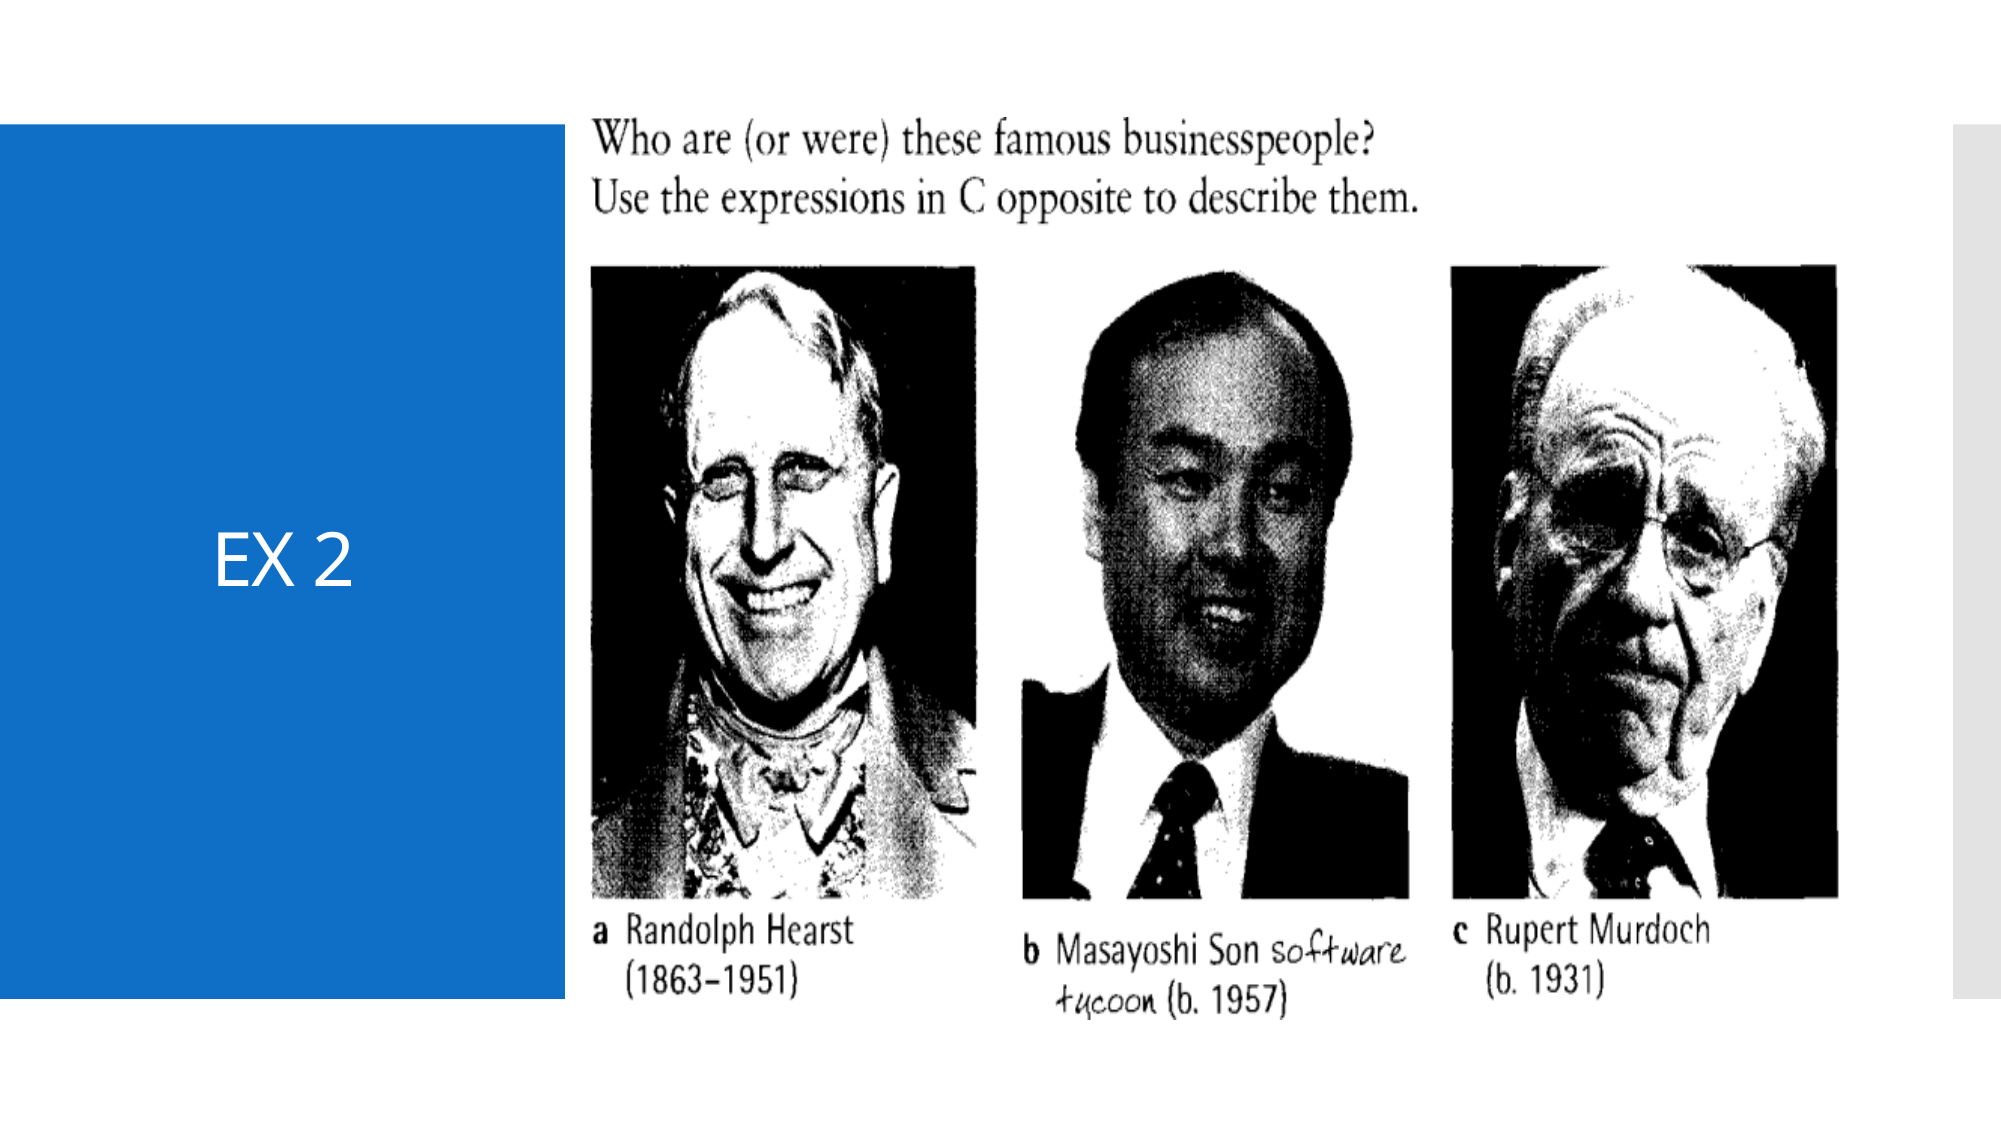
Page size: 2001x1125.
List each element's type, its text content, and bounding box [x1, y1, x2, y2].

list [567, 117, 1953, 1021]
title EX 2 [41, 184, 525, 940]
